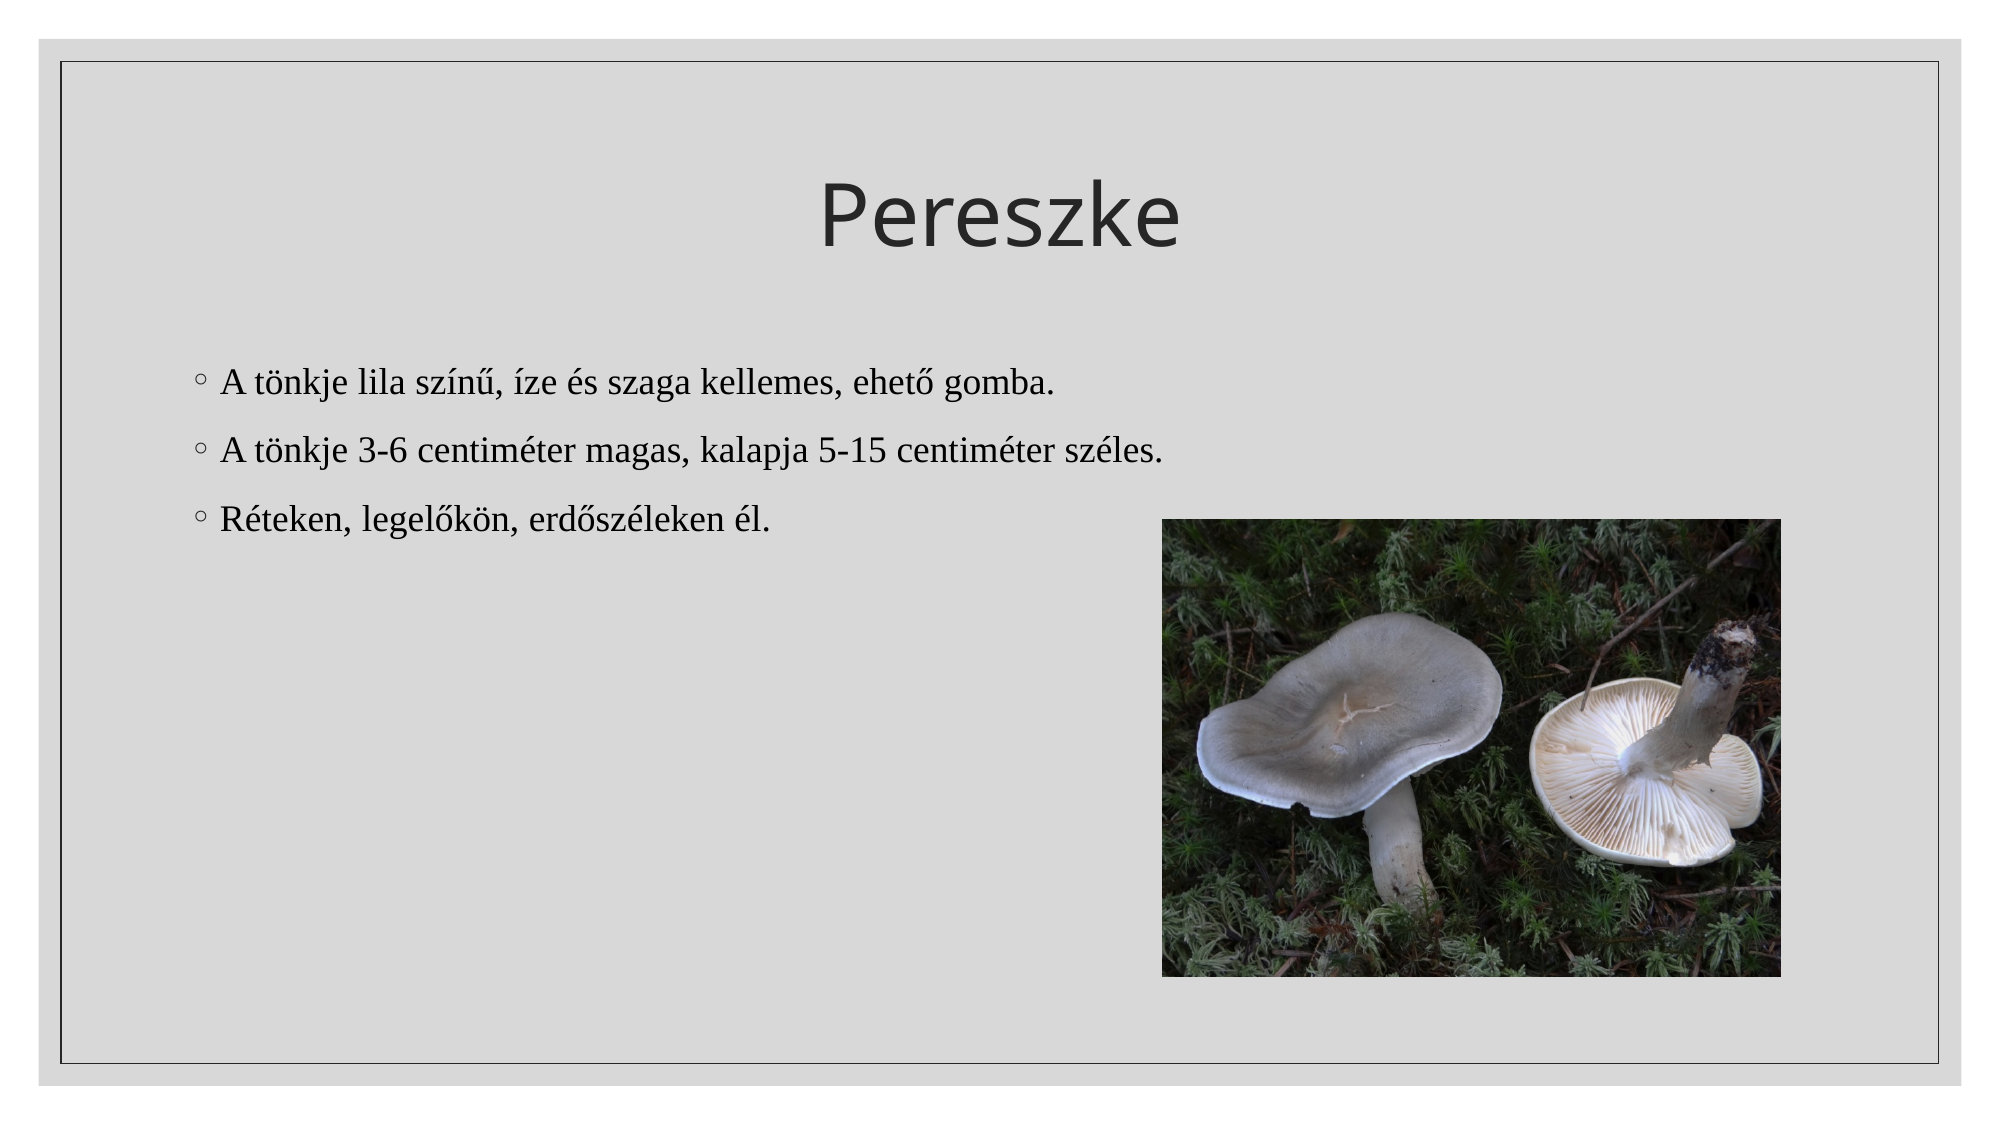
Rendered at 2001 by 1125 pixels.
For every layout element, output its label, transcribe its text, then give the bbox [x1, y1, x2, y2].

title Pereszke [174, 105, 1825, 331]
list A tönkje lila színű, íze és szaga kellemes, ehető gomba. A tönkje 3-6 centiméter magas, kalapja 5-15 centiméter széles. Réteken, legelőkön, erdőszéleken él. [174, 345, 1825, 977]
picture [1162, 519, 1781, 977]
